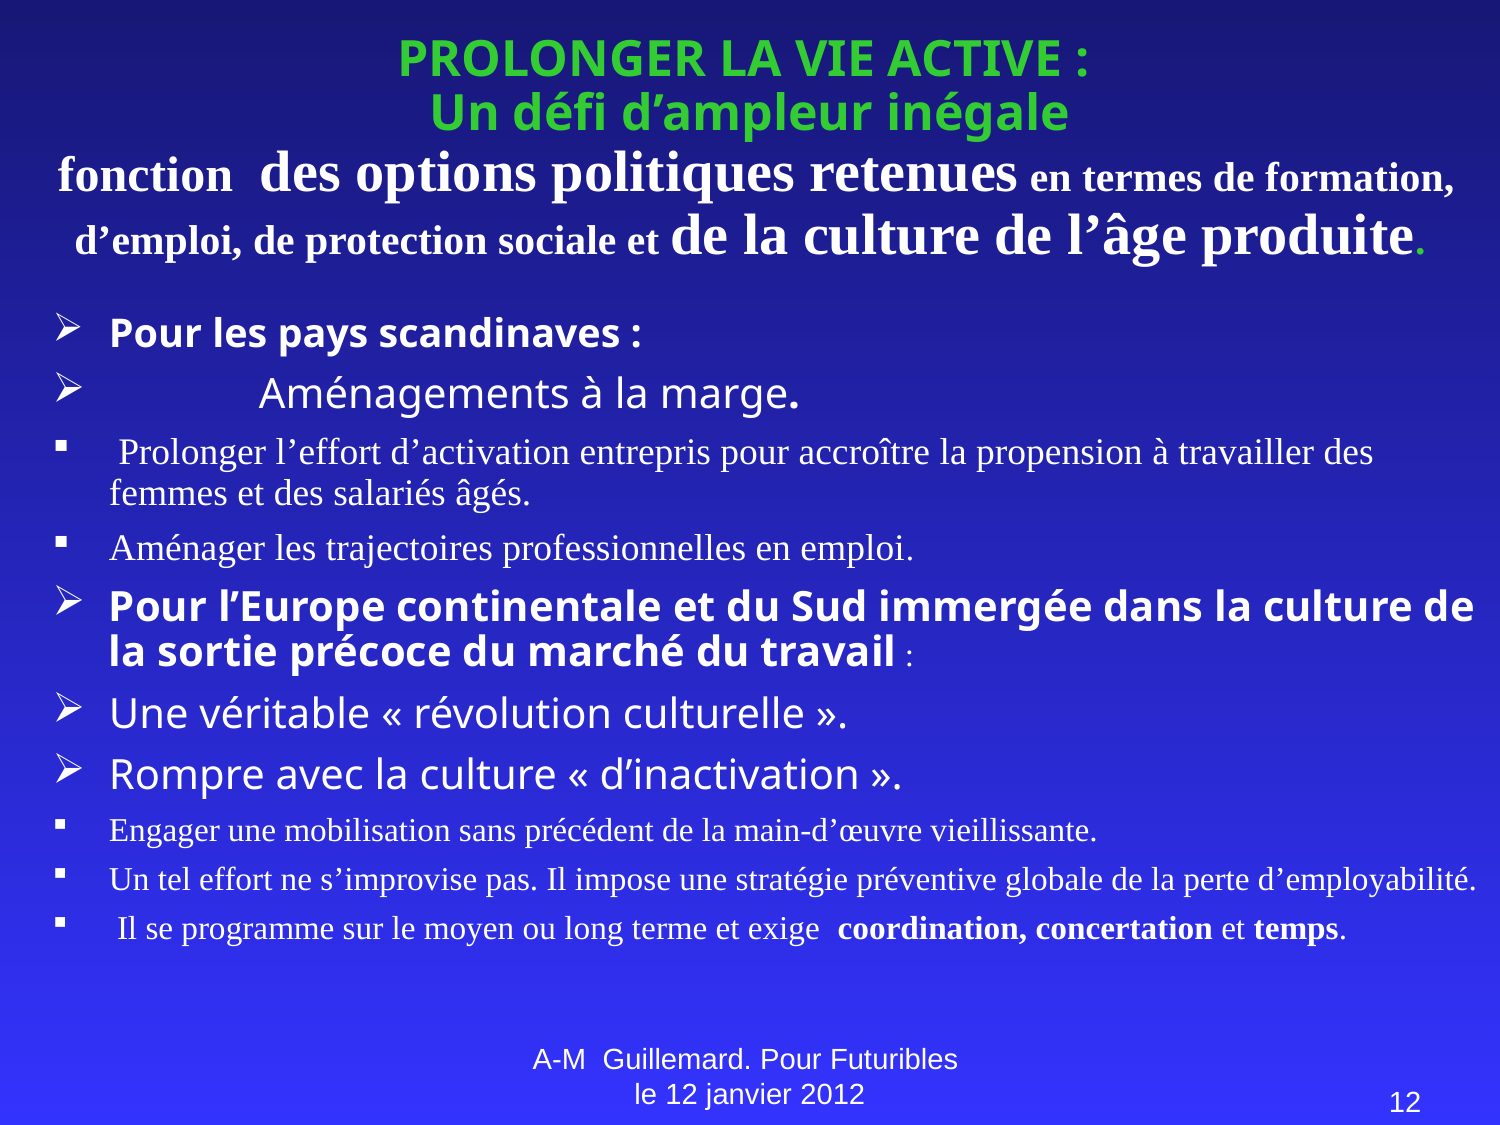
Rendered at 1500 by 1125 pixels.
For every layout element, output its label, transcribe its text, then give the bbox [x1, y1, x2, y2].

footer A-M Guillemard. Pour Futuribles le 12 janvier 2012 [512, 1037, 988, 1113]
list Pour les pays scandinaves : Aménagements à la marge. Prolonger l’effort d’activation entrepris pour accroître la propension à travailler des femmes et des salariés âgés. Aménager les trajectoires professionnelles en emploi. Pour l’Europe continentale et du Sud immergée dans la culture de la sortie précoce du marché du travail : Une véritable « révolution culturelle ». Rompre avec la culture « d’inactivation ». Engager une mobilisation sans précédent de la main-d’œuvre vieillissante. Un tel effort ne s’improvise pas. Il impose une stratégie préventive globale de la perte d’employabilité. Il se programme sur le moyen ou long terme et exige coordination, concertation et temps. [37, 249, 1500, 1051]
slide_number 12 [1125, 1064, 1437, 1125]
title PROLONGER LA VIE ACTIVE : Un défi d’ampleur inégale fonction des options politiques retenues en termes de formation, d’emploi, de protection sociale et de la culture de l’âge produite. [0, 0, 1500, 276]
